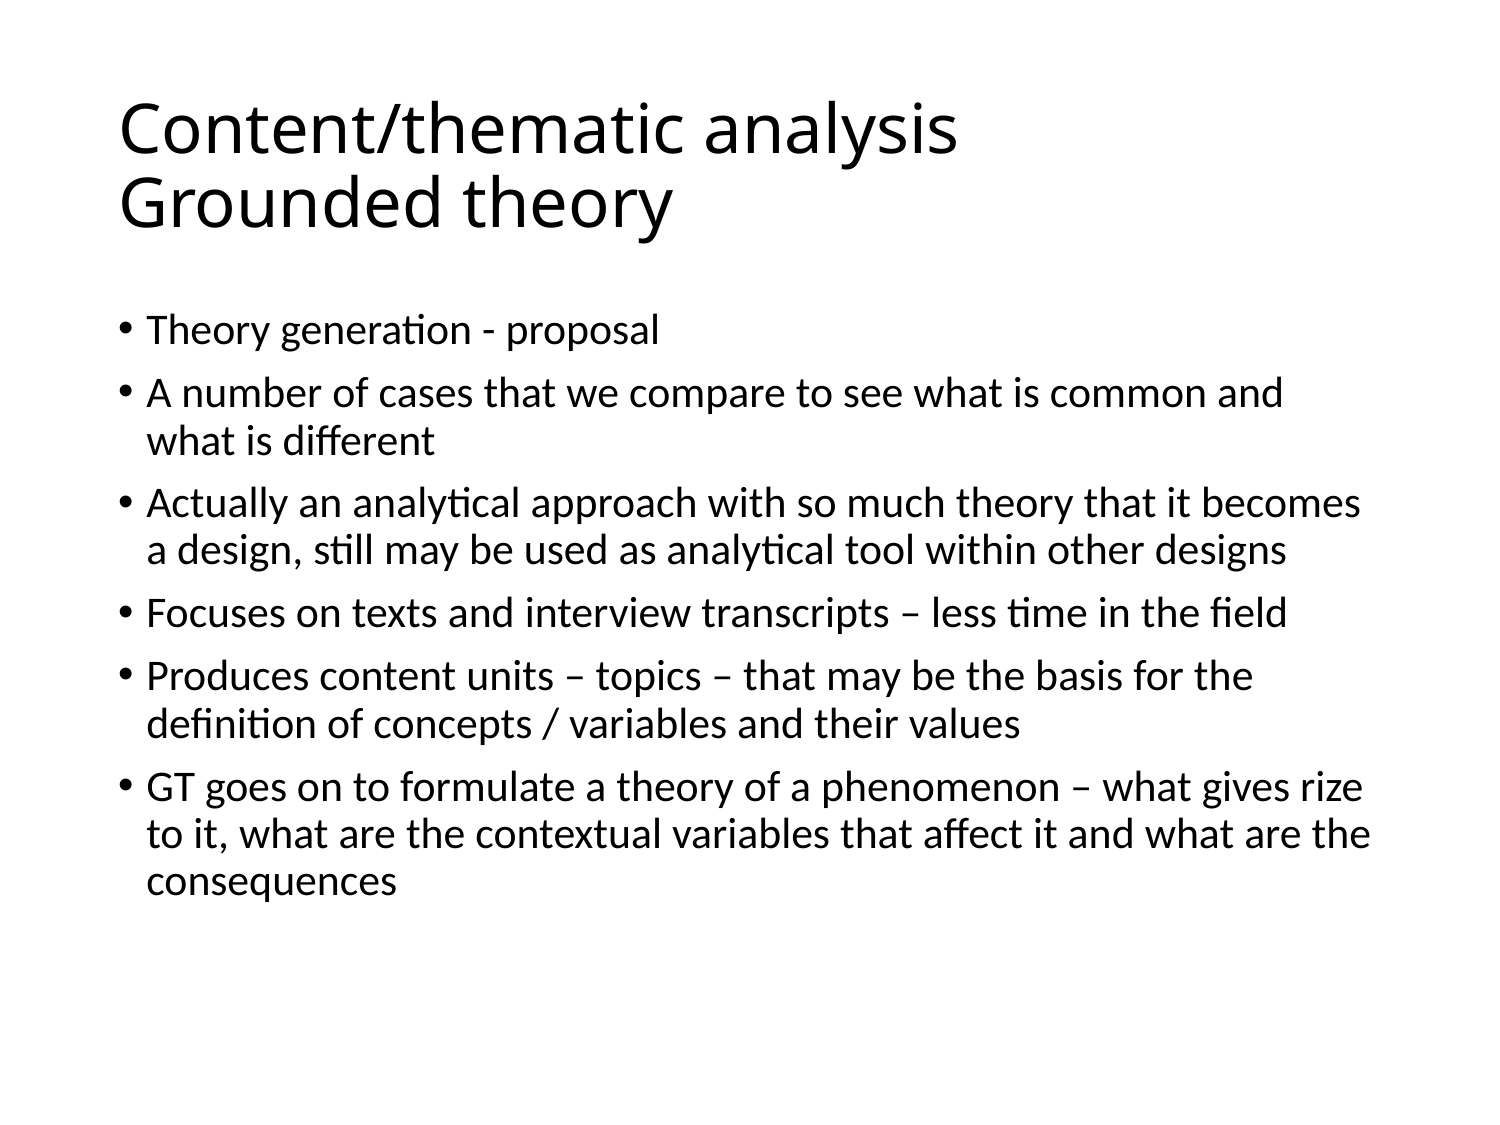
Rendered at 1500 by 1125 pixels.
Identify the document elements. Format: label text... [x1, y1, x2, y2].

list Theory generation - proposal A number of cases that we compare to see what is common and what is different Actually an analytical approach with so much theory that it becomes a design, still may be used as analytical tool within other designs Focuses on texts and interview transcripts – less time in the field Produces content units – topics – that may be the basis for the definition of concepts / variables and their values GT goes on to formulate a theory of a phenomenon – what gives rize to it, what are the contextual variables that affect it and what are the consequences [103, 299, 1397, 1014]
title Content/thematic analysis Grounded theory [103, 59, 1397, 278]
